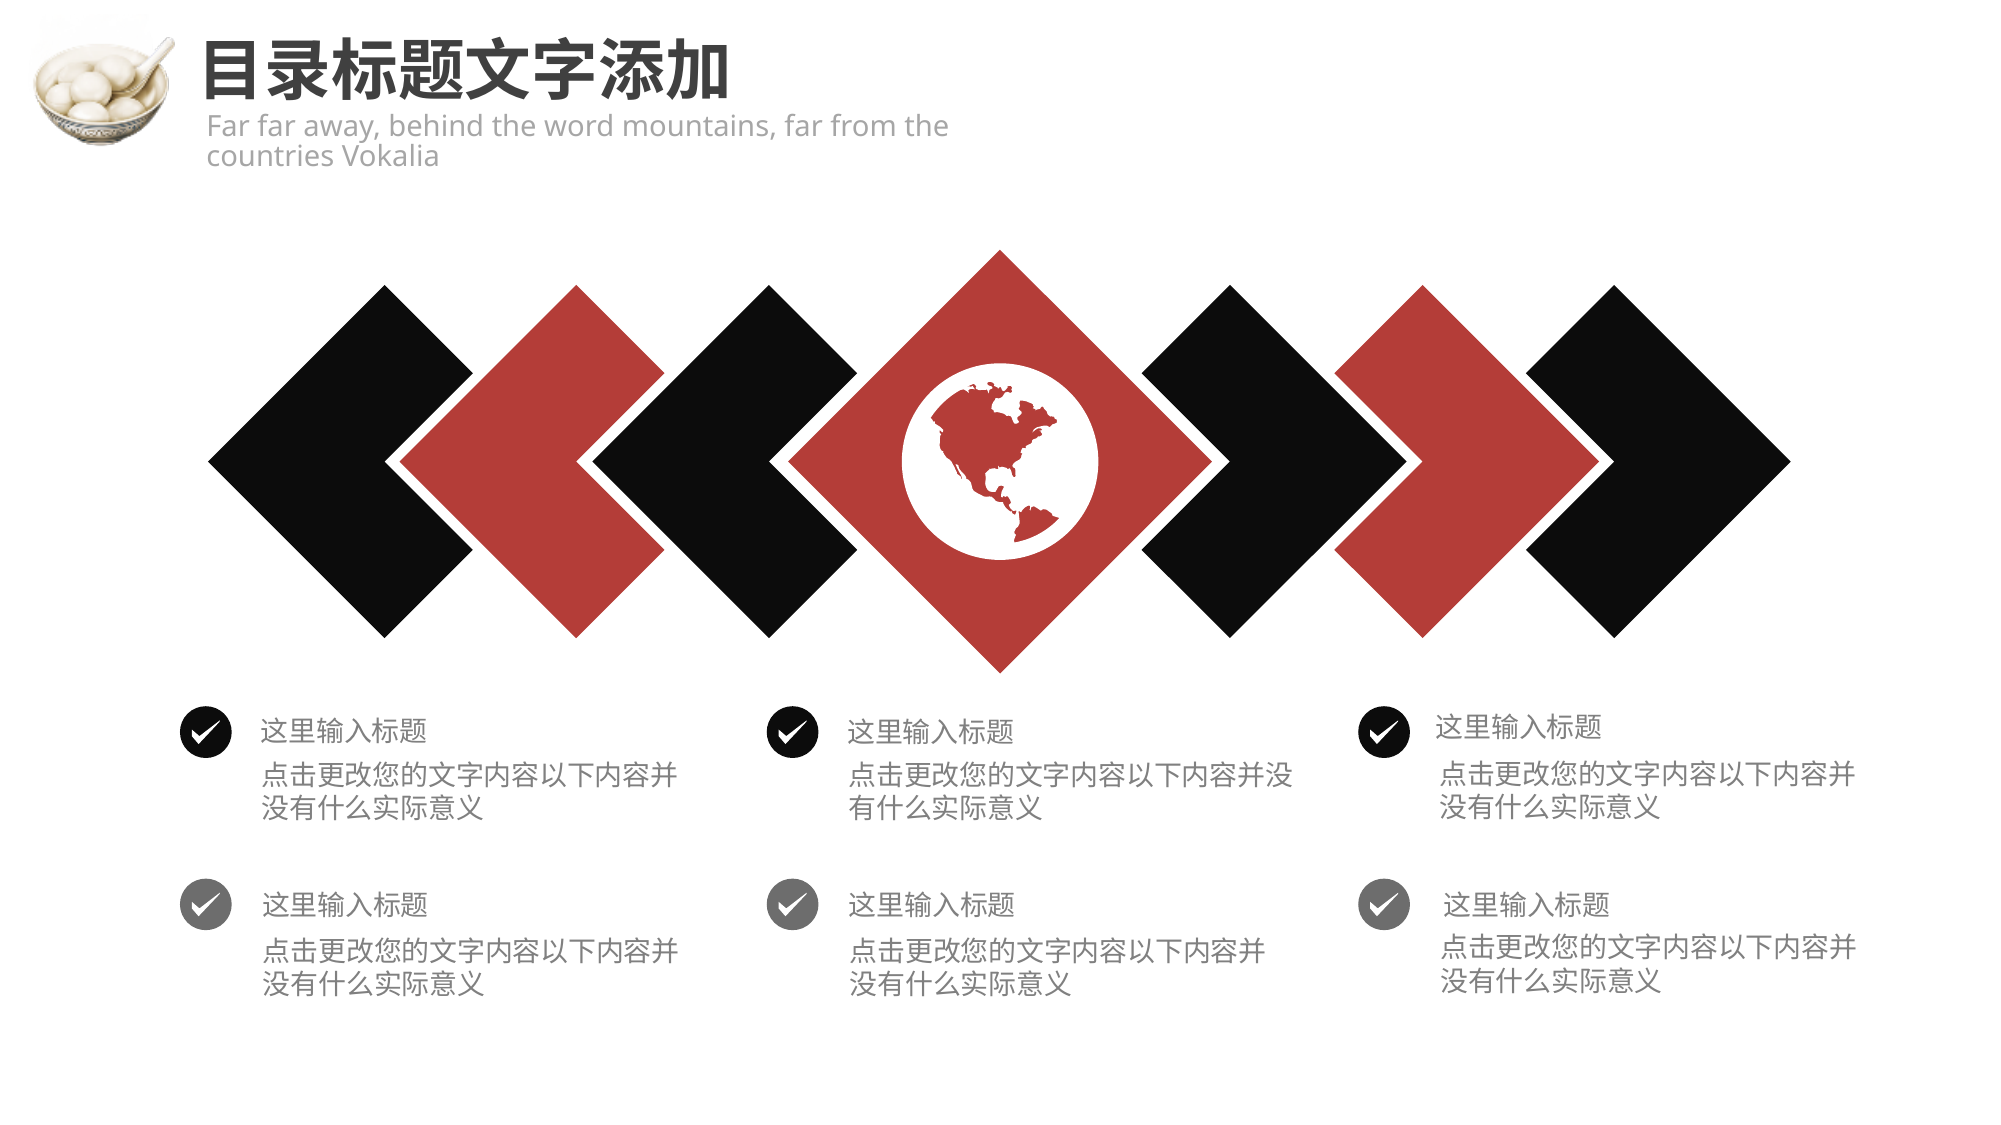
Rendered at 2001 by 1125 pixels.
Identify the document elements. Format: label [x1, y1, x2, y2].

text_box [451, 336, 644, 587]
text_box [1358, 706, 1410, 759]
picture [27, 14, 178, 165]
text_box [1420, 706, 1875, 841]
text_box [247, 876, 698, 1017]
text_box [644, 336, 894, 587]
text_box [246, 707, 711, 842]
text_box [179, 878, 232, 931]
text_box [254, 336, 451, 587]
text_box [832, 707, 1318, 842]
text_box [1360, 336, 1489, 587]
text_box [766, 706, 819, 759]
text_box [1105, 336, 1360, 587]
text_box [1358, 878, 1410, 931]
text_box [766, 878, 819, 931]
text_box [850, 311, 1150, 612]
text_box [179, 706, 232, 759]
text_box [834, 873, 1285, 1017]
text_box [1489, 336, 1740, 587]
text_box [1429, 873, 1876, 1014]
text_box [197, 28, 1059, 144]
